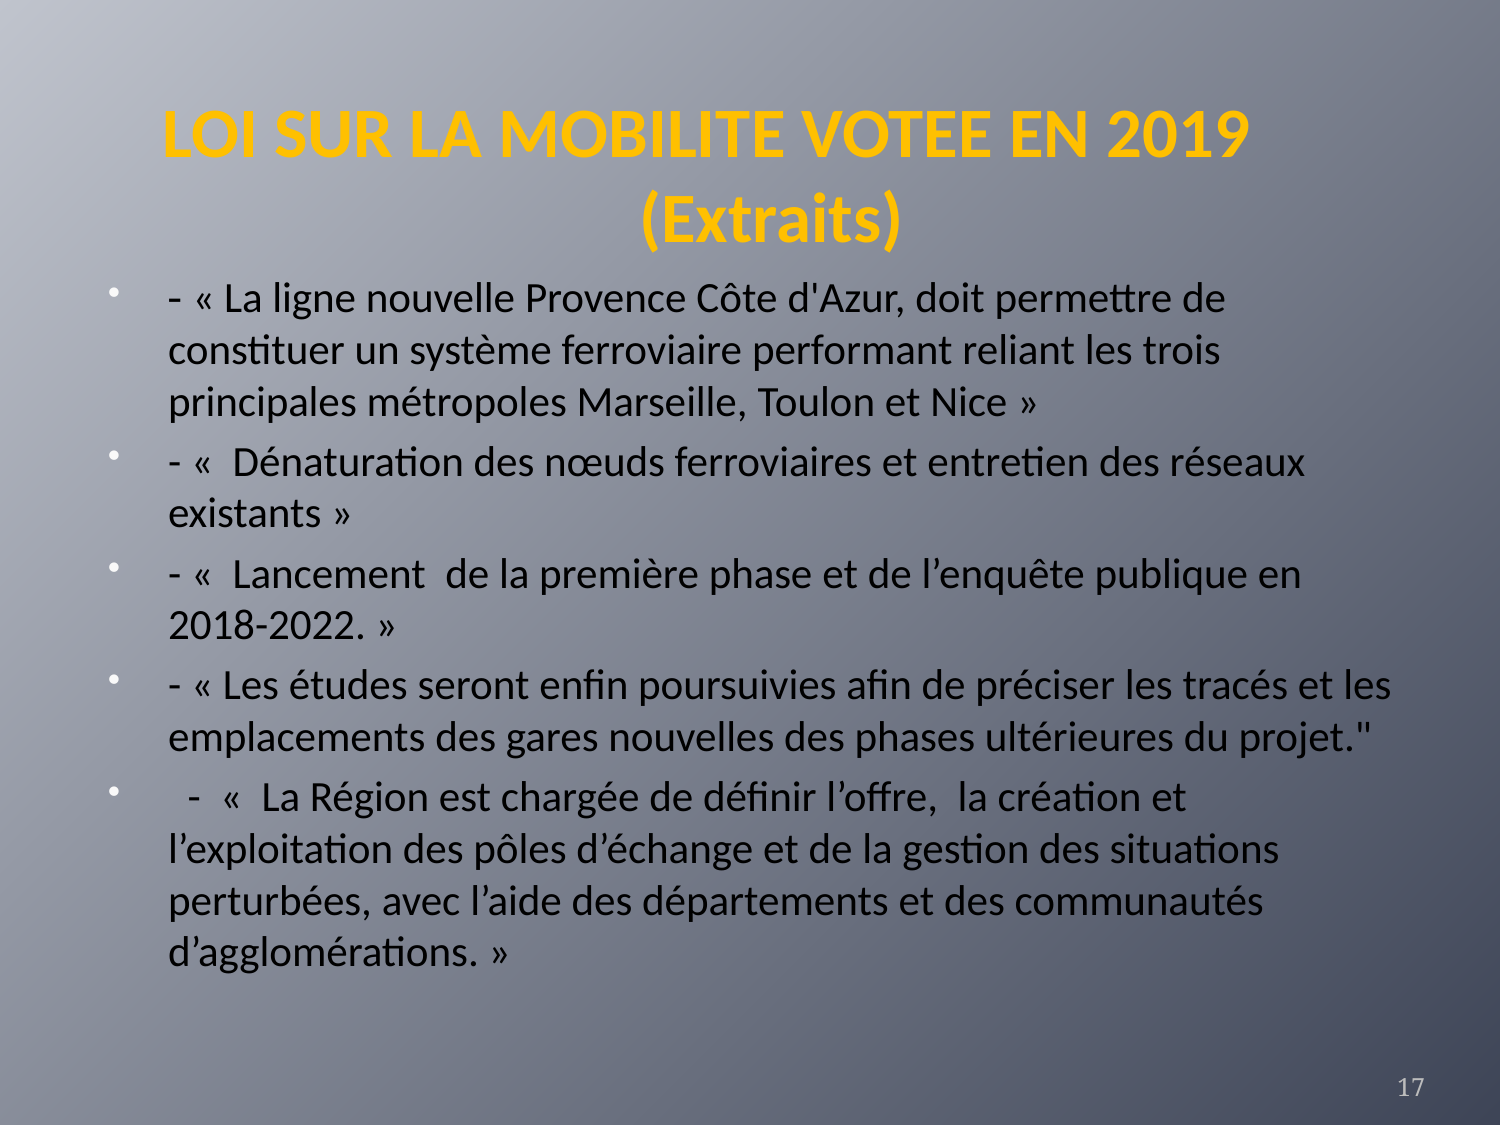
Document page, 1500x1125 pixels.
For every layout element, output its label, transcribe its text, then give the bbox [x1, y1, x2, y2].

list - « La ligne nouvelle Provence Côte d'Azur, doit permettre de constituer un système ferroviaire performant reliant les trois principales métropoles Marseille, Toulon et Nice » - « Dénaturation des nœuds ferroviaires et entretien des réseaux existants » - « Lancement de la première phase et de l’enquête publique en 2018-2022. » - « Les études seront enfin poursuivies afin de préciser les tracés et les emplacements des gares nouvelles des phases ultérieures du projet." - « La Région est chargée de définir l’offre, la création et l’exploitation des pôles d’échange et de la gestion des situations perturbées, avec l’aide des départements et des communautés d’agglomérations. » [75, 262, 1425, 1035]
slide_number 17 [1299, 1052, 1425, 1113]
title LOI SUR LA MOBILITE VOTEE EN 2019 (Extraits) [88, 78, 1439, 266]
